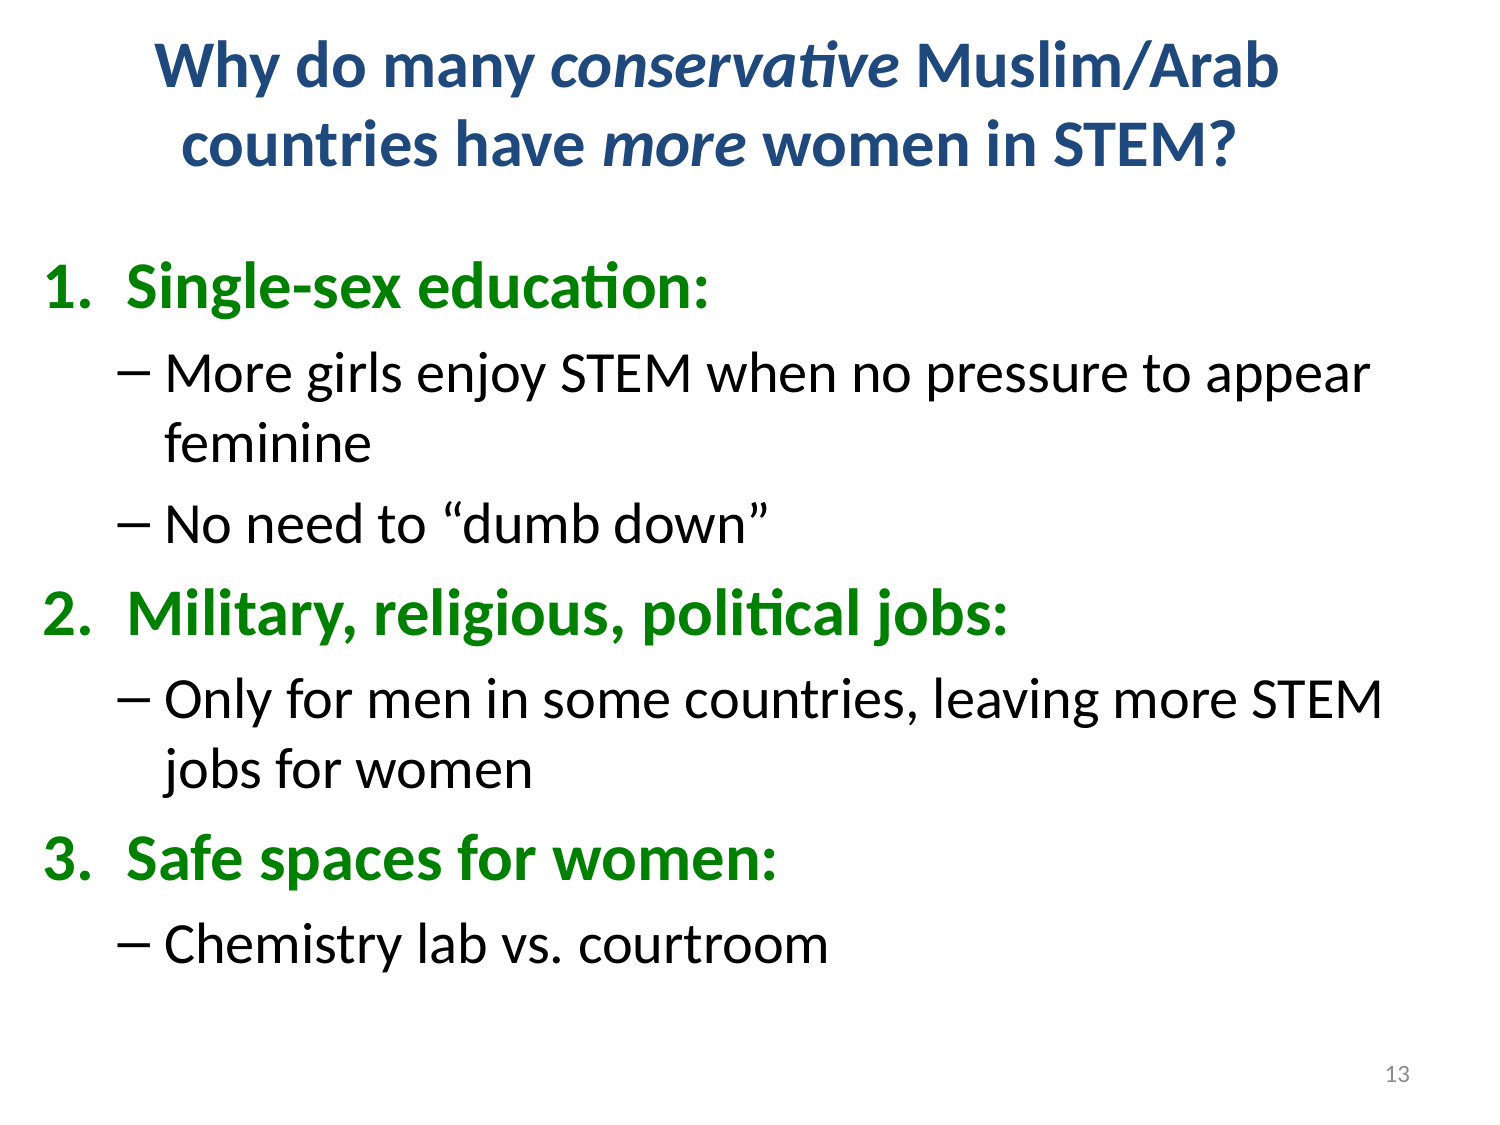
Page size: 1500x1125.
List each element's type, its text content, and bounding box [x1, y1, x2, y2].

text_box Single-sex education: More girls enjoy STEM when no pressure to appear feminine No need to “dumb down” Military, religious, political jobs: Only for men in some countries, leaving more STEM jobs for women Safe spaces for women: Chemistry lab vs. courtroom [27, 141, 1473, 1025]
text_box Why do many conservative Muslim/Arab countries have more women in STEM? [27, 41, 1408, 141]
slide_number 13 [1074, 1042, 1425, 1103]
